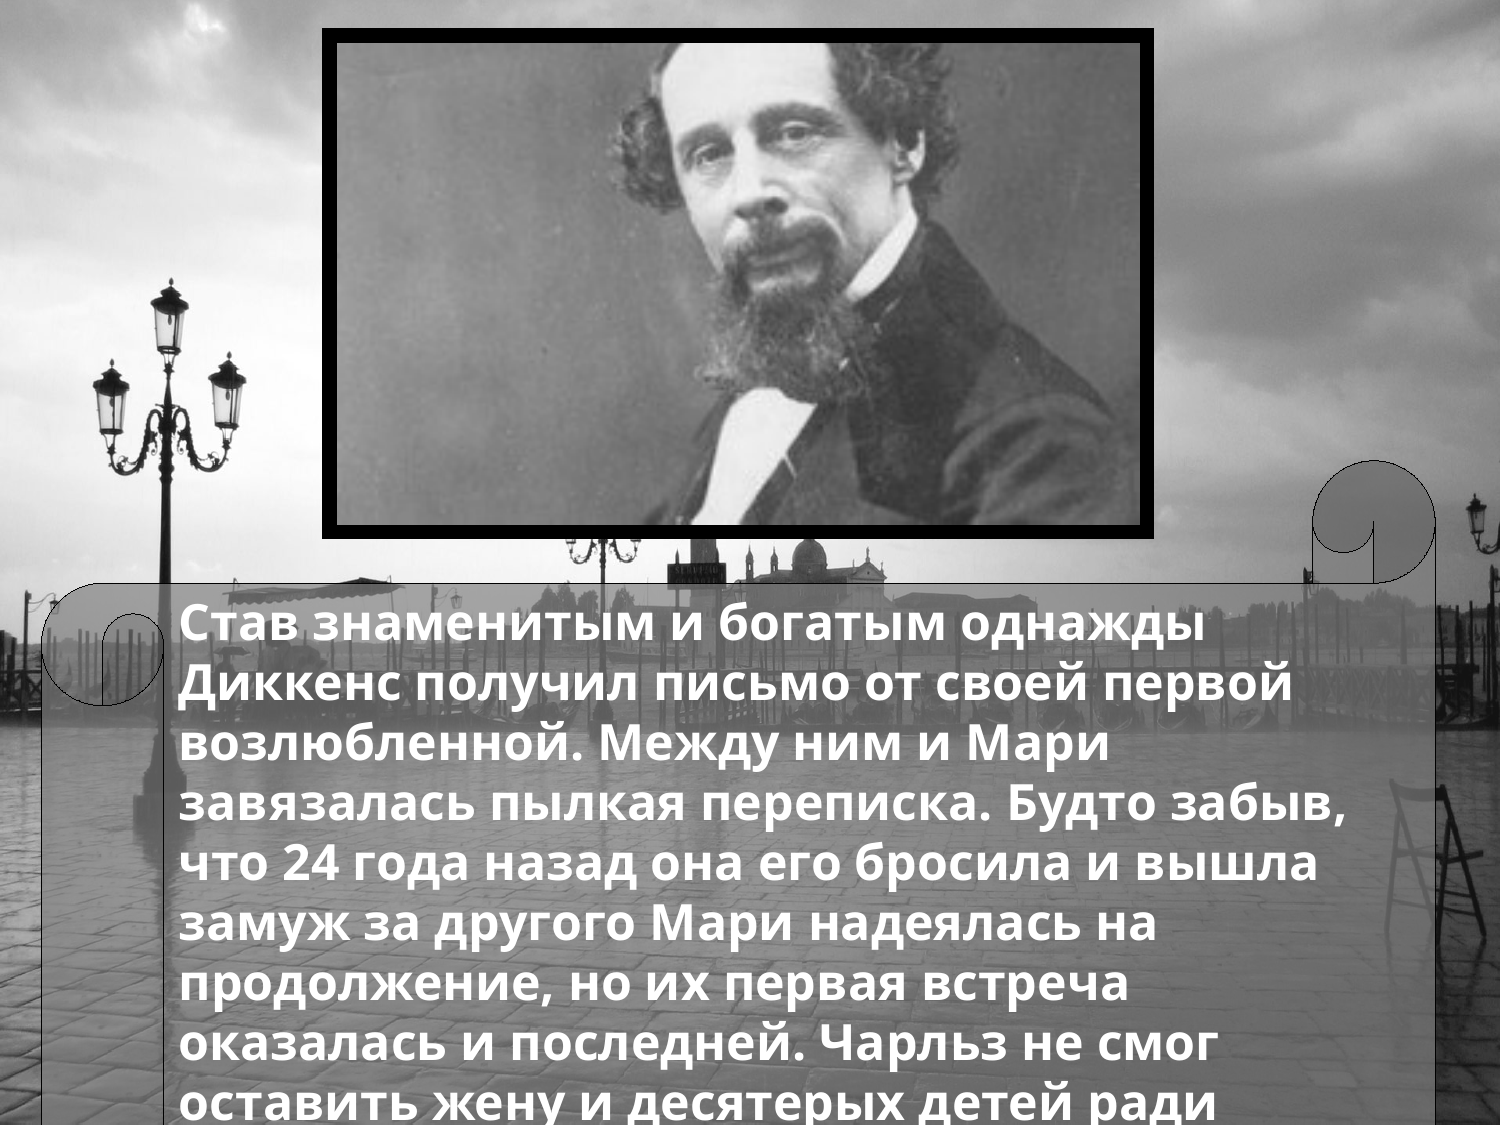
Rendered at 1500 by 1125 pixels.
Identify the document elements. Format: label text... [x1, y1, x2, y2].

picture [0, 0, 1500, 1125]
text_box Став знаменитым и богатым однажды Диккенс получил письмо от своей первой возлюбленной. Между ним и Мари завязалась пылкая переписка. Будто забыв, что 24 года назад она его бросила и вышла замуж за другого Мари надеялась на продолжение, но их первая встреча оказалась и последней. Чарльз не смог оставить жену и десятерых детей ради Мари, но сделал это ради 18-летней талантливой актрисы. Она не принесла ему ни счастья, ни покоя. [41, 460, 1436, 1125]
